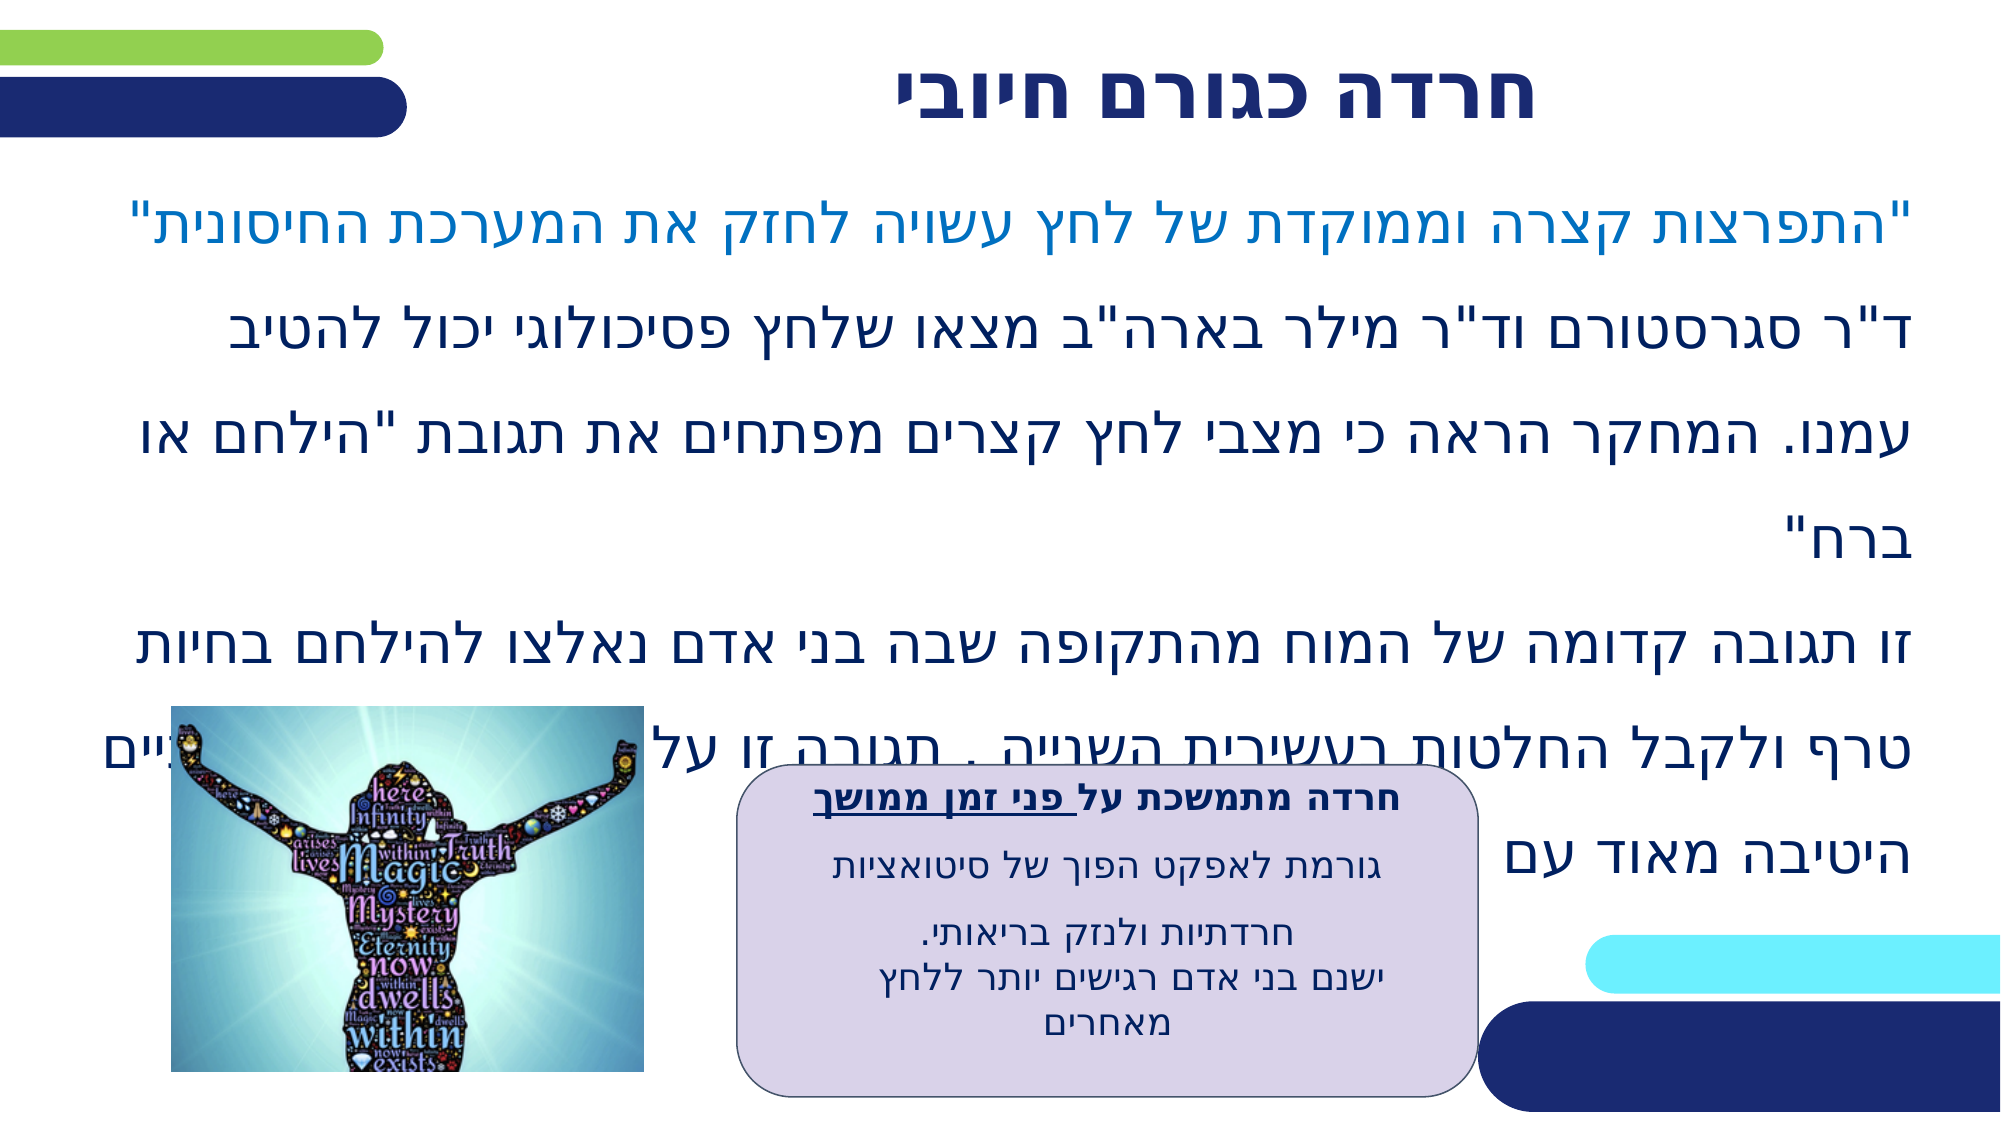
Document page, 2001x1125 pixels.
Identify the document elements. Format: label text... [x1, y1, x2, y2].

list "התפרצות קצרה וממוקדת של לחץ עשויה לחזק את המערכת החיסונית" ד"ר סגרסטורם וד"ר מילר בארה"ב מצאו שלחץ פסיכולוגי יכול להטיב עמנו. המחקר הראה כי מצבי לחץ קצרים מפתחים את תגובת "הילחם או ברח" זו תגובה קדומה של המוח מהתקופה שבה בני אדם נאלצו להילחם בחיות טרף ולקבל החלטות בעשירית השנייה . תגובה זו על כל שינוייה הפיזיולוגיים היטיבה מאוד עם התמודדות האדם במצבי דחק. [70, 142, 1930, 1114]
picture [171, 706, 645, 1072]
text_box חרדה מתמשכת על פני זמן ממושך גורמת לאפקט הפוך של סיטואציות חרדתיות ולנזק בריאותי. ישנם בני אדם רגישים יותר ללחץ מאחרים [736, 764, 1479, 1097]
title חרדה כגורם חיובי [418, 11, 1954, 162]
